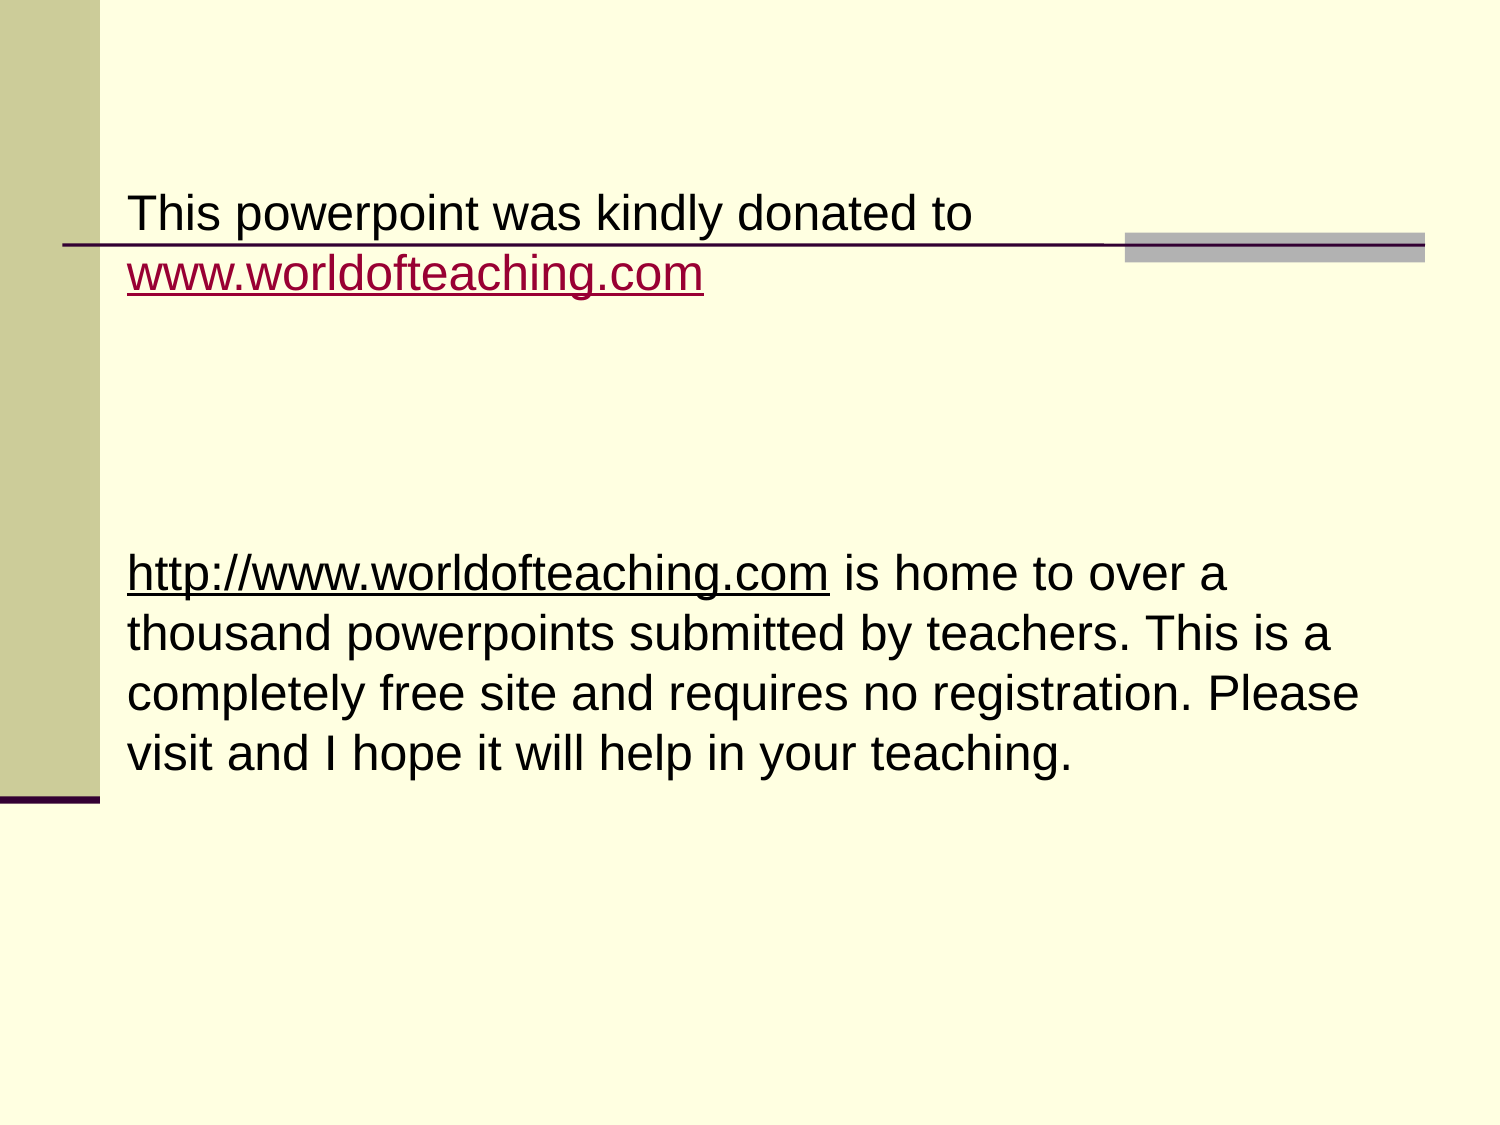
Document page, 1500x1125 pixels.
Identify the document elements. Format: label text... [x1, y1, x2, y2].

text_box This powerpoint was kindly donated to www.worldofteaching.com http://www.worldofteaching.com is home to over a thousand powerpoints submitted by teachers. This is a completely free site and requires no registration. Please visit and I hope it will help in your teaching. [112, 172, 1412, 788]
